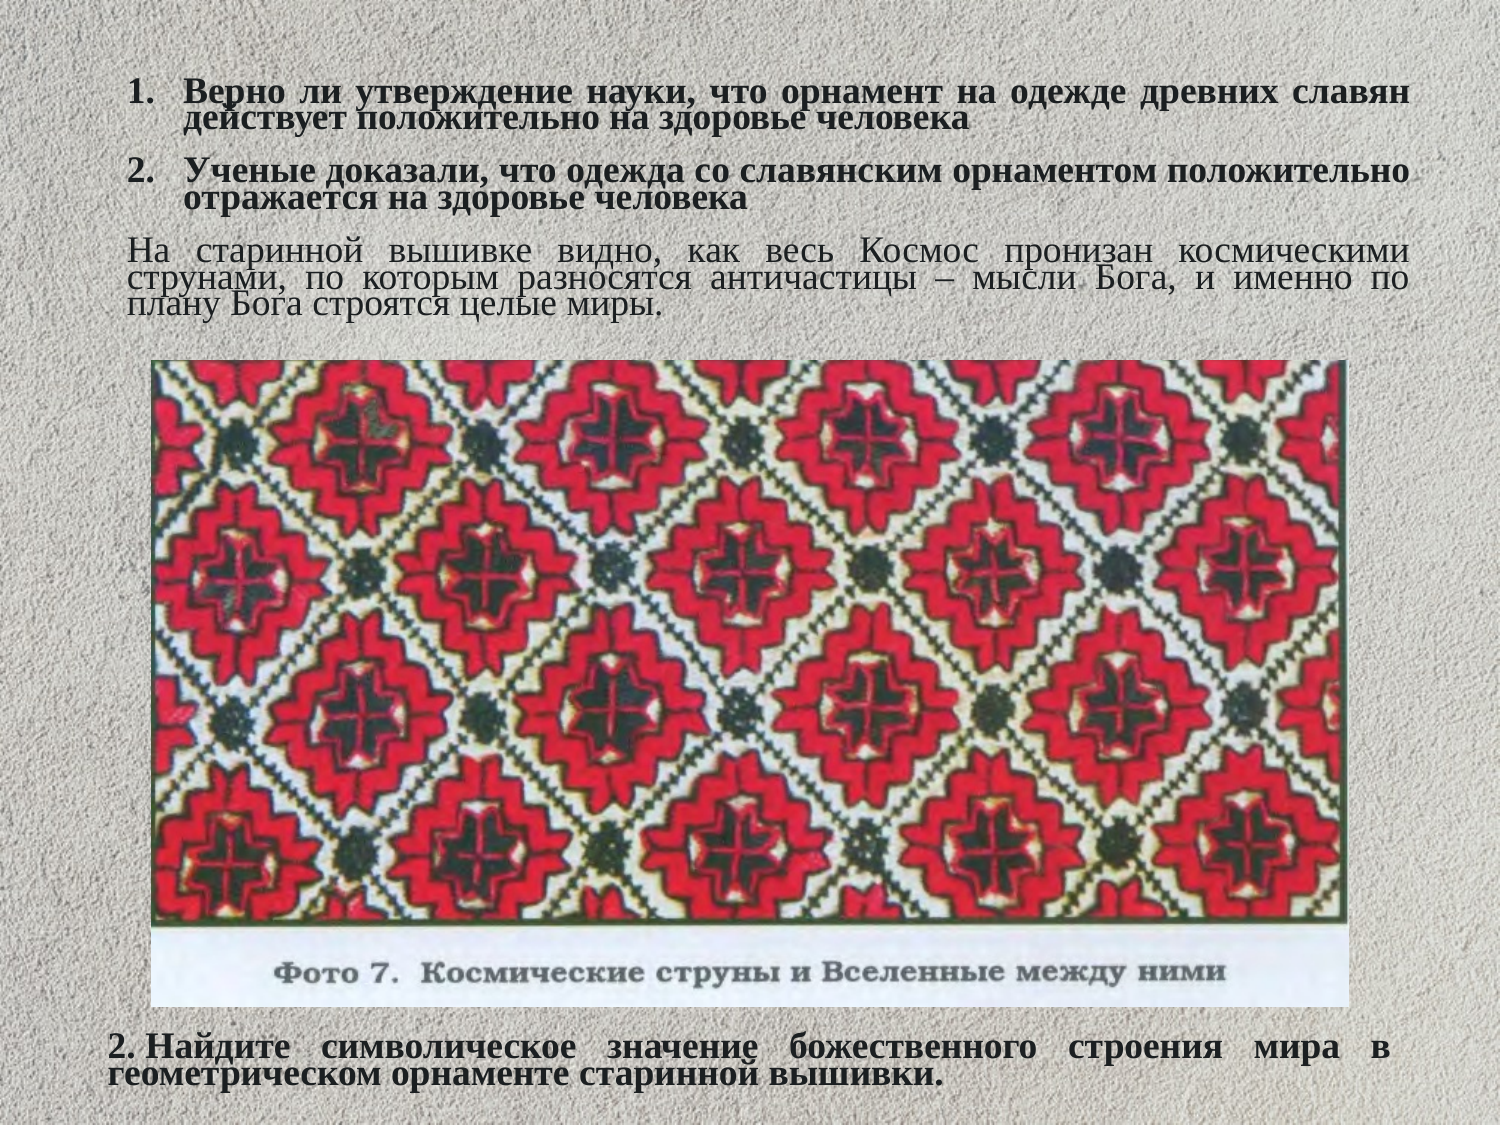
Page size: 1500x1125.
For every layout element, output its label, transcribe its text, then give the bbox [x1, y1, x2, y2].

text_box 2. Найдите символическое значение божественного строения мира в геометрическом орнаменте старинной вышивки. [93, 1032, 1407, 1125]
text_box Верно ли утверждение науки, что орнамент на одежде древних славян действует положительно на здоровье человека Ученые доказали, что одежда со славянским орнаментом положительно отражается на здоровье человека На старинной вышивке видно, как весь Космос пронизан космическими струнами, по которым разносятся античастицы – мысли Бога, и именно по плану Бога строятся целые миры. [112, 76, 1426, 331]
picture [0, 0, 1500, 1125]
